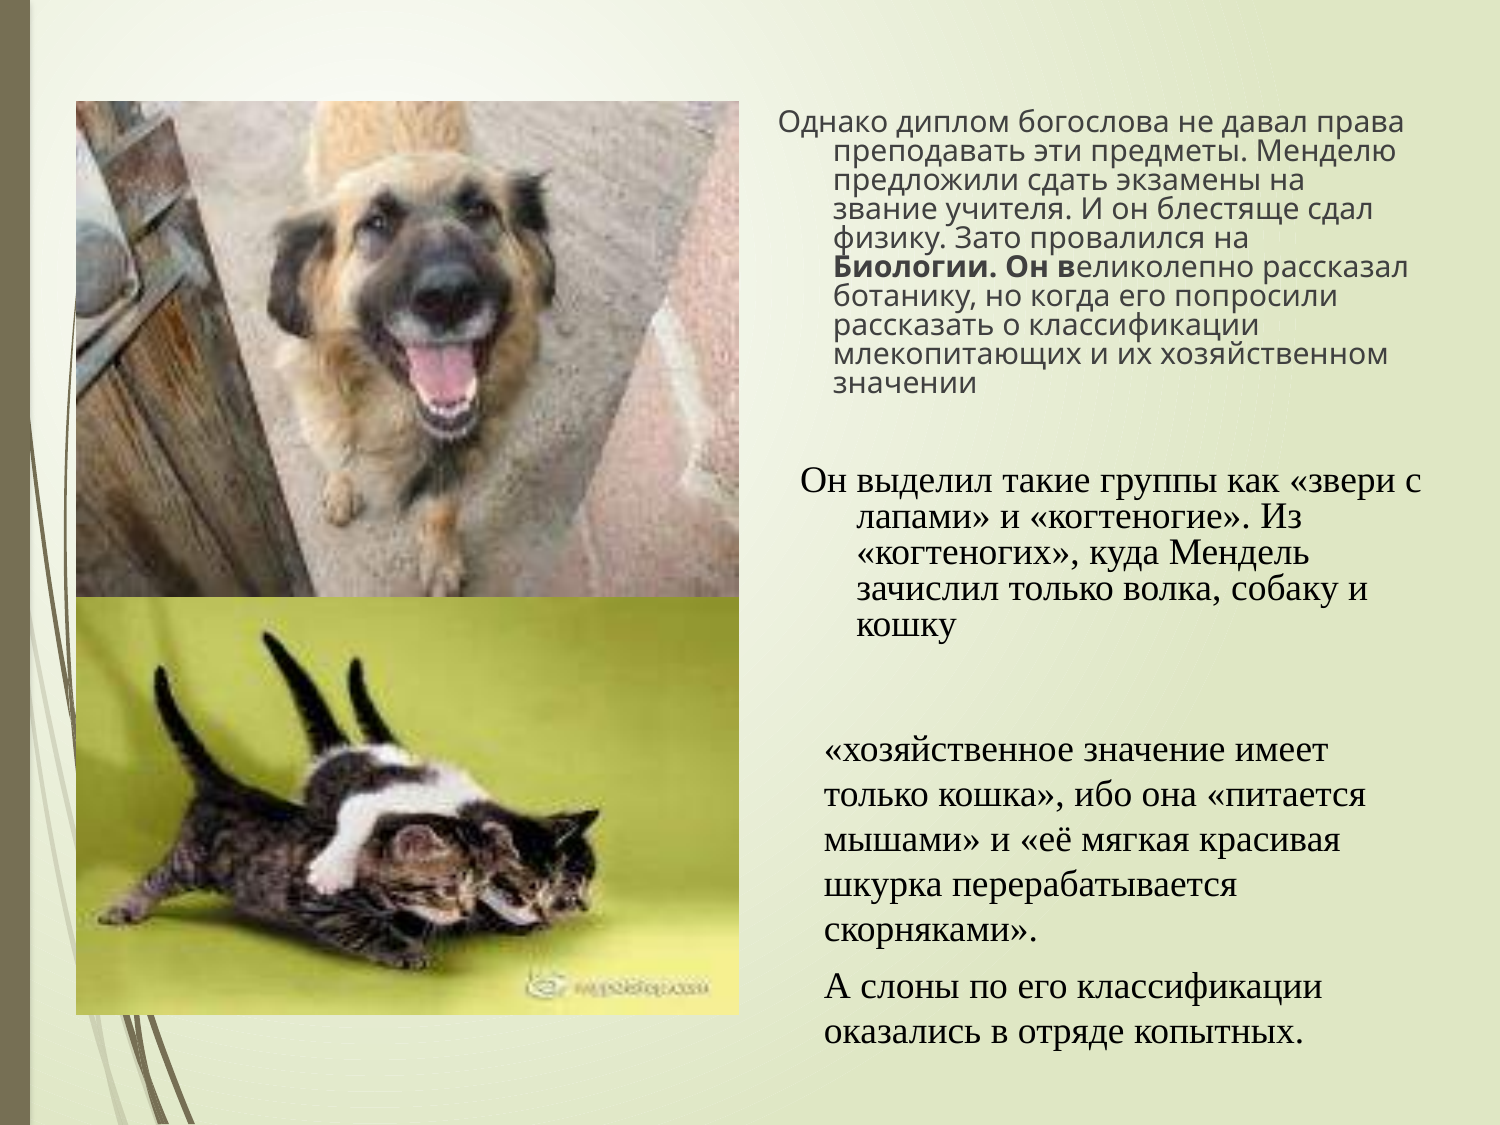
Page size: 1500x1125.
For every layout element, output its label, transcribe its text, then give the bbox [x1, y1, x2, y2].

list Однако диплом богослова не давал права преподавать эти предметы. Менделю предложили сдать экзамены на звание учителя. И он блестяще сдал физику. Зато провалился на Биологии. Он великолепно рассказал ботанику, но когда его попросили рассказать о классификации млекопитающих и их хозяйственном значении [762, 101, 1425, 457]
picture [76, 101, 739, 1015]
text_box Он выделил такие группы как «звери с лапами» и «когтеногие». Из «когтеногих», куда Мендель зачислил только волка, собаку и кошку [785, 456, 1448, 646]
text_box «хозяйственное значение имеет только кошка», ибо она «питается мышами» и «её мягкая красивая шкурка перерабатывается скорняками». А слоны по его классификации оказались в отряде копытных. [809, 716, 1400, 1059]
